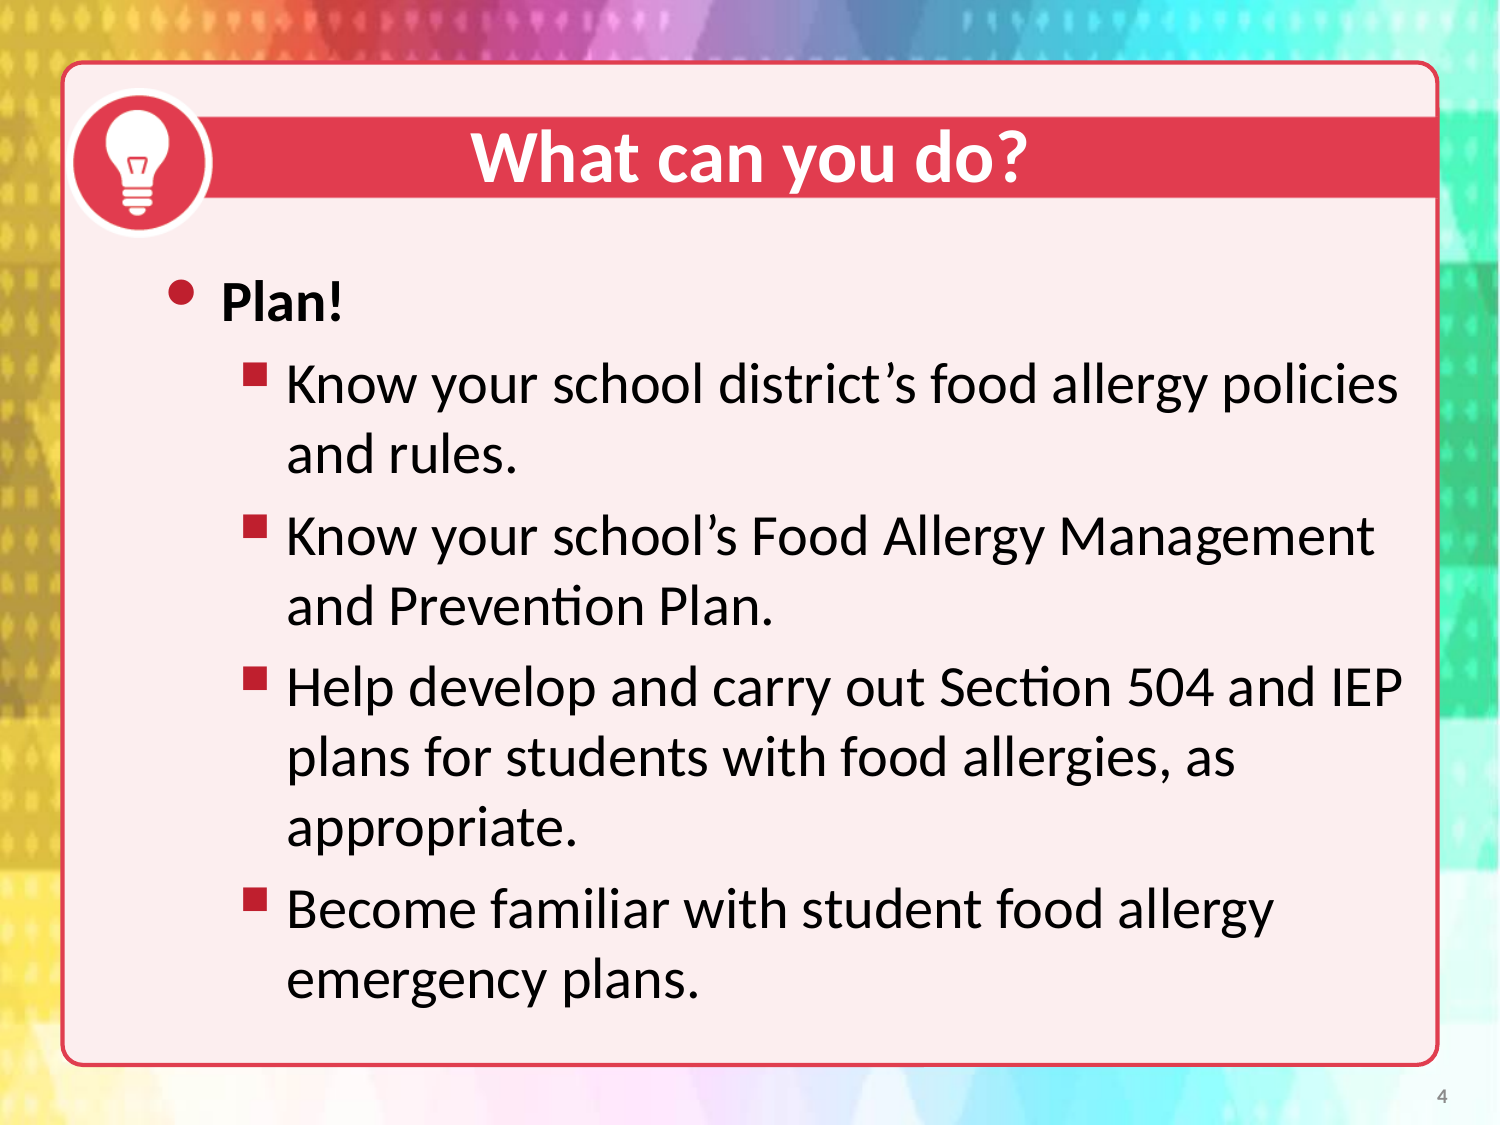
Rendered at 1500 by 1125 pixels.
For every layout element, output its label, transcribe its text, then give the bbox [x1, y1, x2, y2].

slide_number 4 [1112, 1077, 1463, 1113]
picture [0, 0, 1500, 1125]
text_box What can you do? [64, 99, 1436, 288]
list Plan! Know your school district’s food allergy policies and rules. Know your school’s Food Allergy Management and Prevention Plan. Help develop and carry out Section 504 and IEP plans for students with food allergies, as appropriate. Become familiar with student food allergy emergency plans. [150, 256, 1423, 999]
